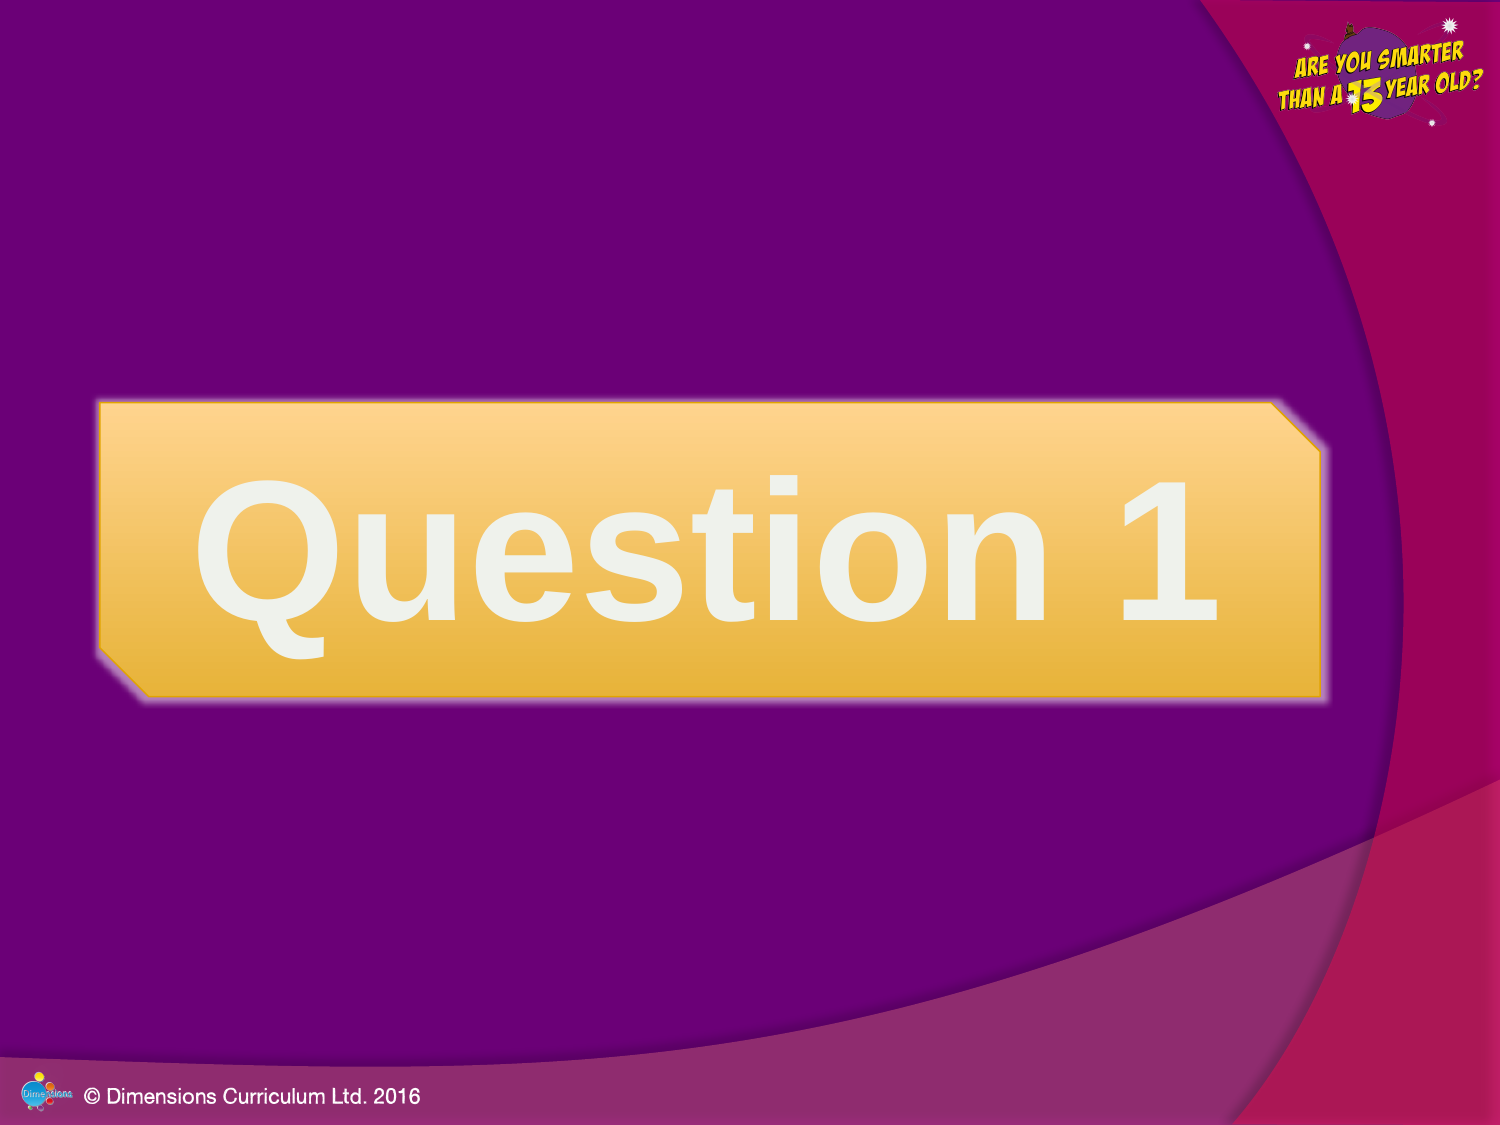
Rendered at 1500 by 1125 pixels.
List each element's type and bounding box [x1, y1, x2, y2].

picture [0, 997, 420, 1125]
text_box [99, 402, 1321, 697]
picture [1276, 17, 1487, 127]
